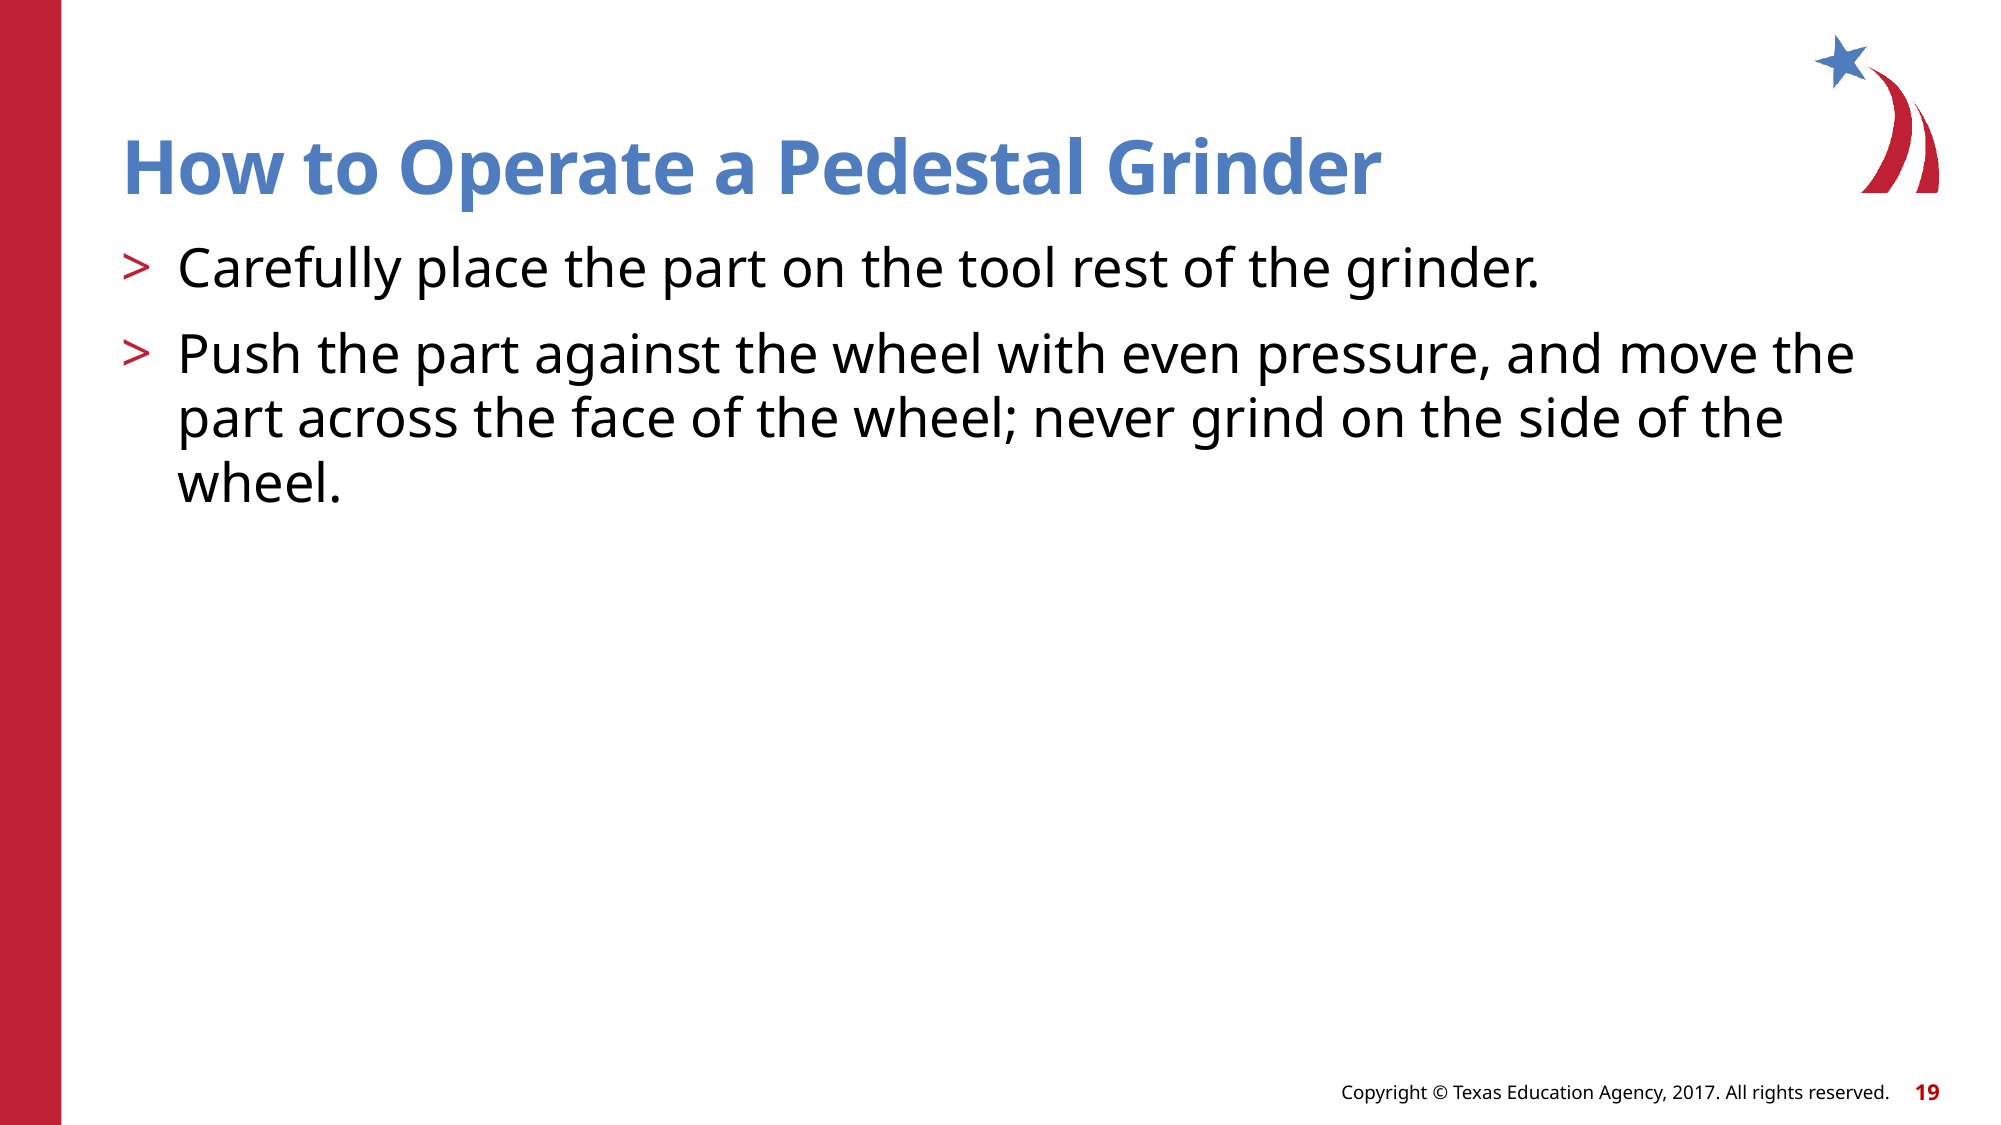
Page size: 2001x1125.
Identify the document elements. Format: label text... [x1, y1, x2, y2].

list Carefully place the part on the tool rest of the grinder. Push the part against the wheel with even pressure, and move the part across the face of the wheel; never grind on the side of the wheel. [121, 233, 1936, 1010]
picture [1814, 34, 1939, 193]
title How to Operate a Pedestal Grinder [121, 66, 1772, 211]
